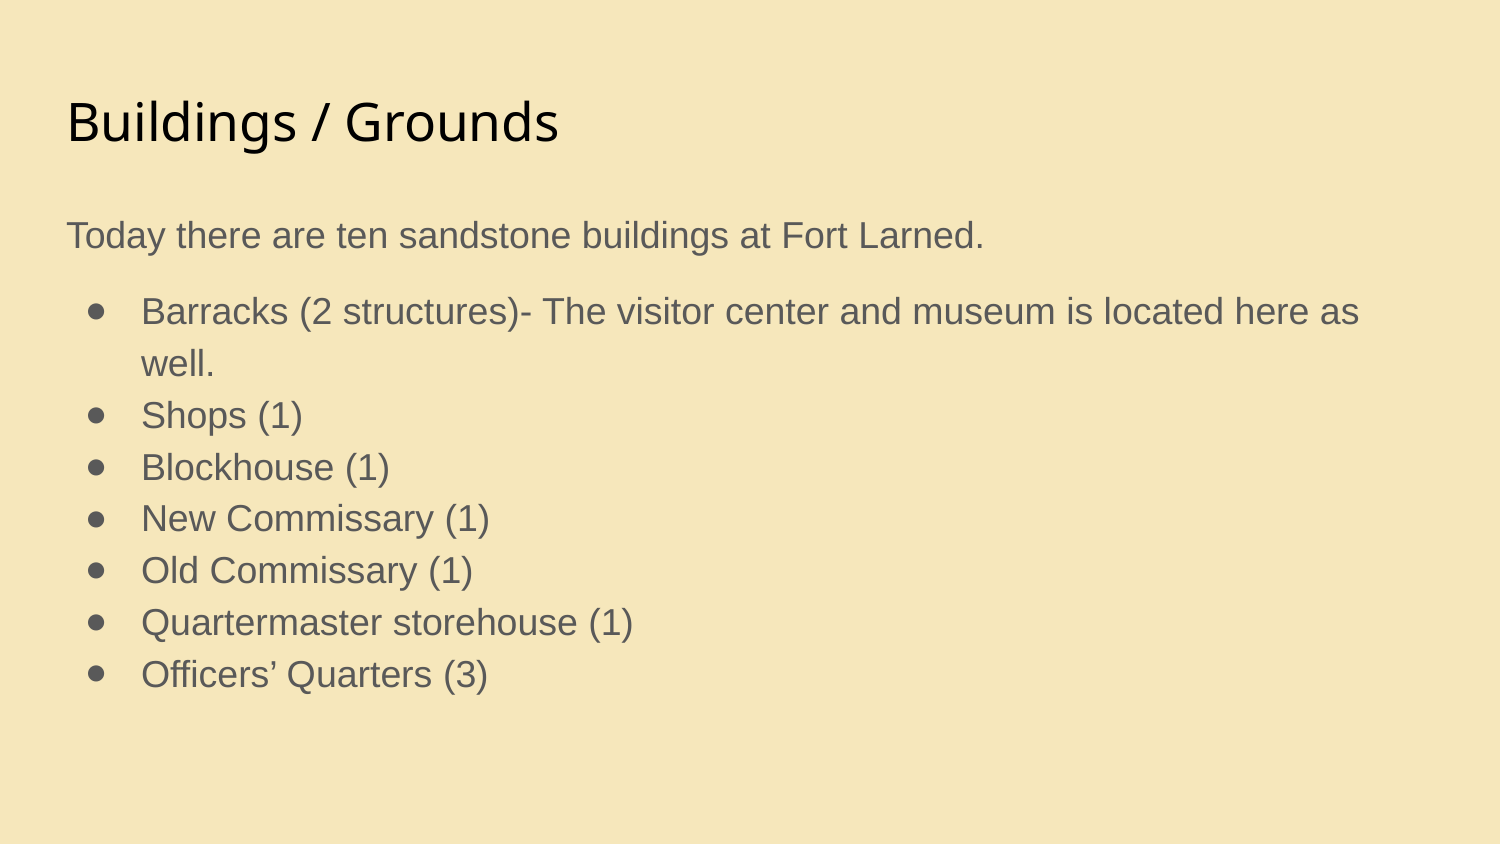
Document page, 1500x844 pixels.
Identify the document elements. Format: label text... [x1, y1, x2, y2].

list Today there are ten sandstone buildings at Fort Larned. Barracks (2 structures)- The visitor center and museum is located here as well. Shops (1) Blockhouse (1) New Commissary (1) Old Commissary (1) Quartermaster storehouse (1) Officers’ Quarters (3) [51, 189, 1449, 750]
title Buildings / Grounds [51, 72, 1449, 167]
